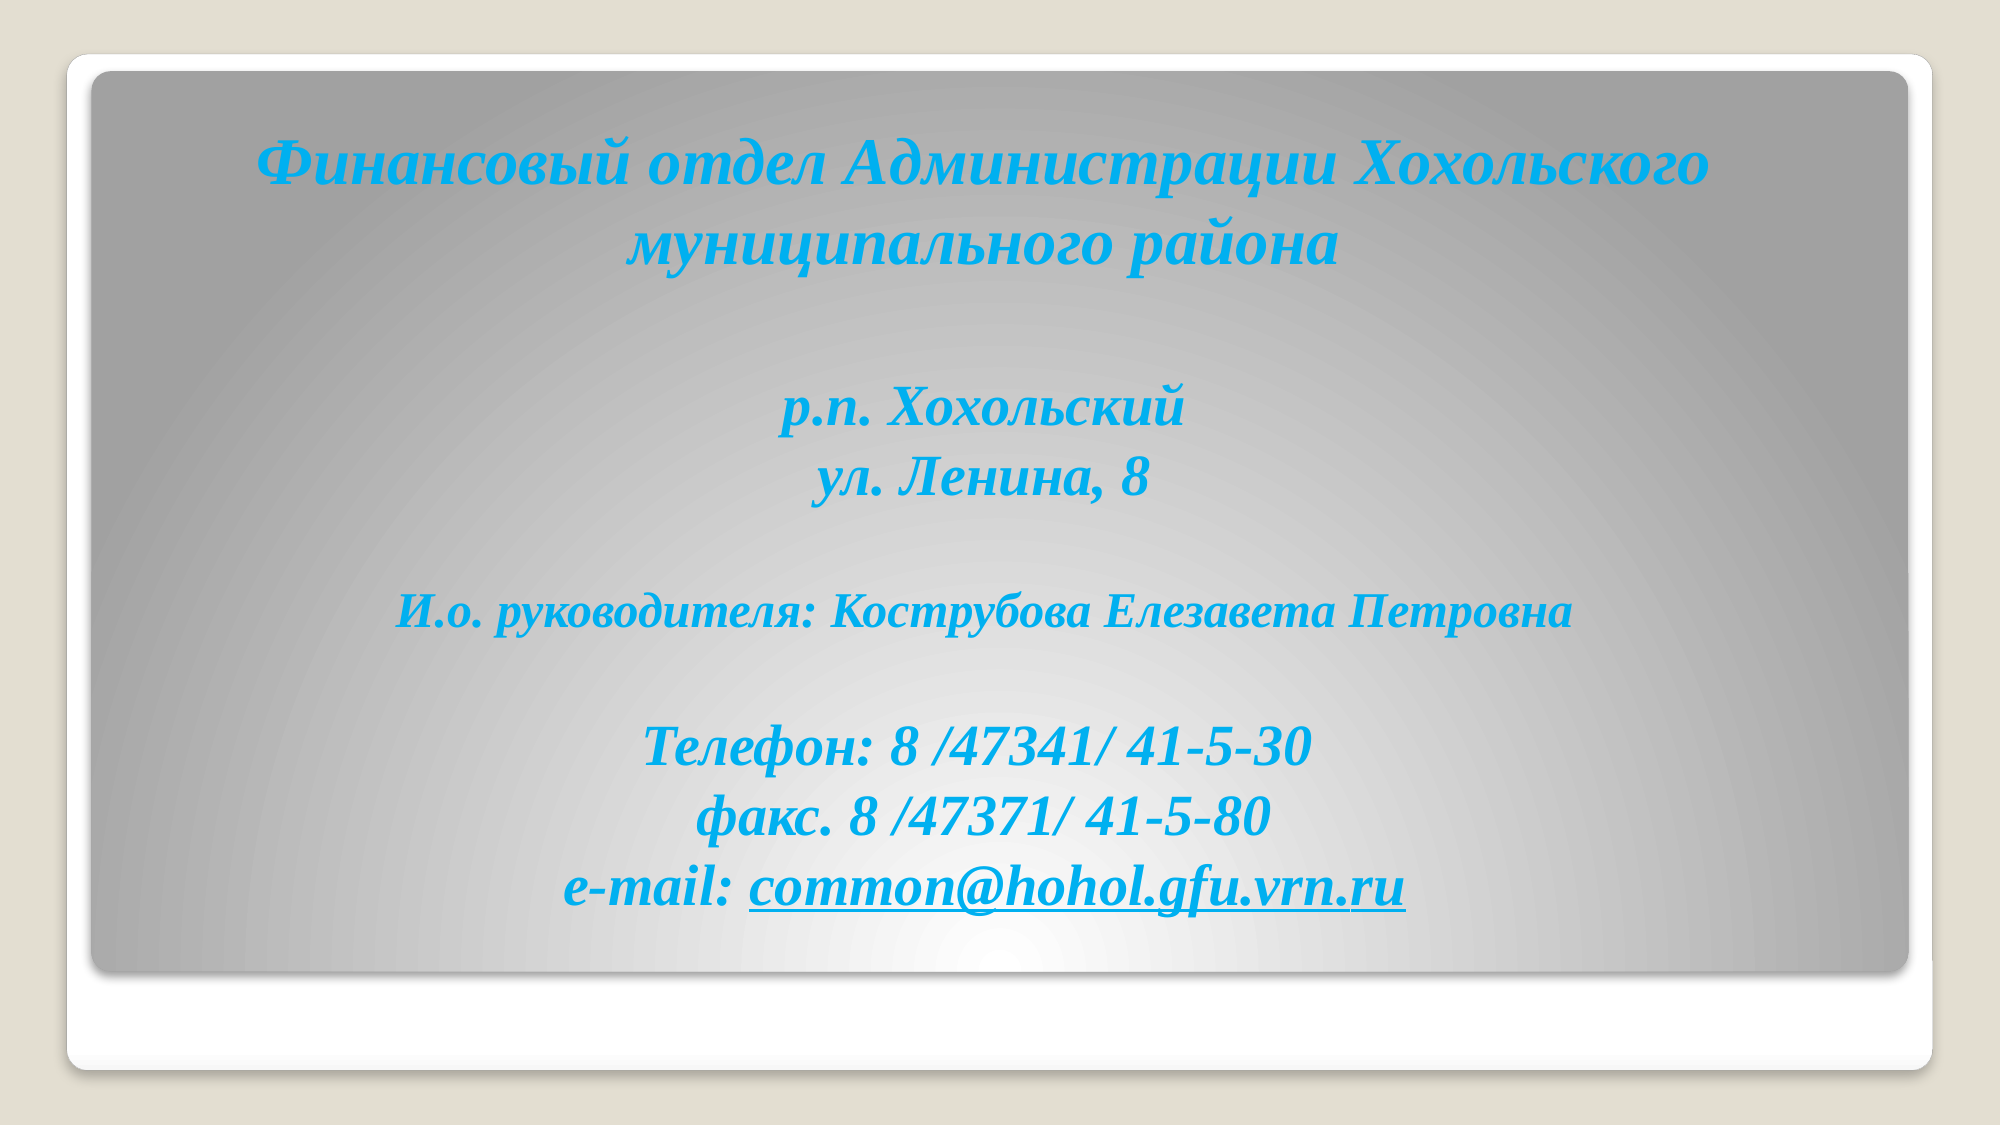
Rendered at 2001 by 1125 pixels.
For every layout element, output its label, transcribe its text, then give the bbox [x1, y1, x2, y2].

text_box Финансовый отдел Администрации Хохольского муниципального района р.п. Хохольский ул. Ленина, 8 И.о. руководителя: Кострубова Елезавета Петровна Телефон: 8 /47341/ 41-5-30 факс. 8 /47371/ 41-5-80 e-mail: common@hohol.gfu.vrn.ru [195, 110, 1774, 925]
list [421, 19, 1716, 110]
list [421, 925, 1716, 1125]
